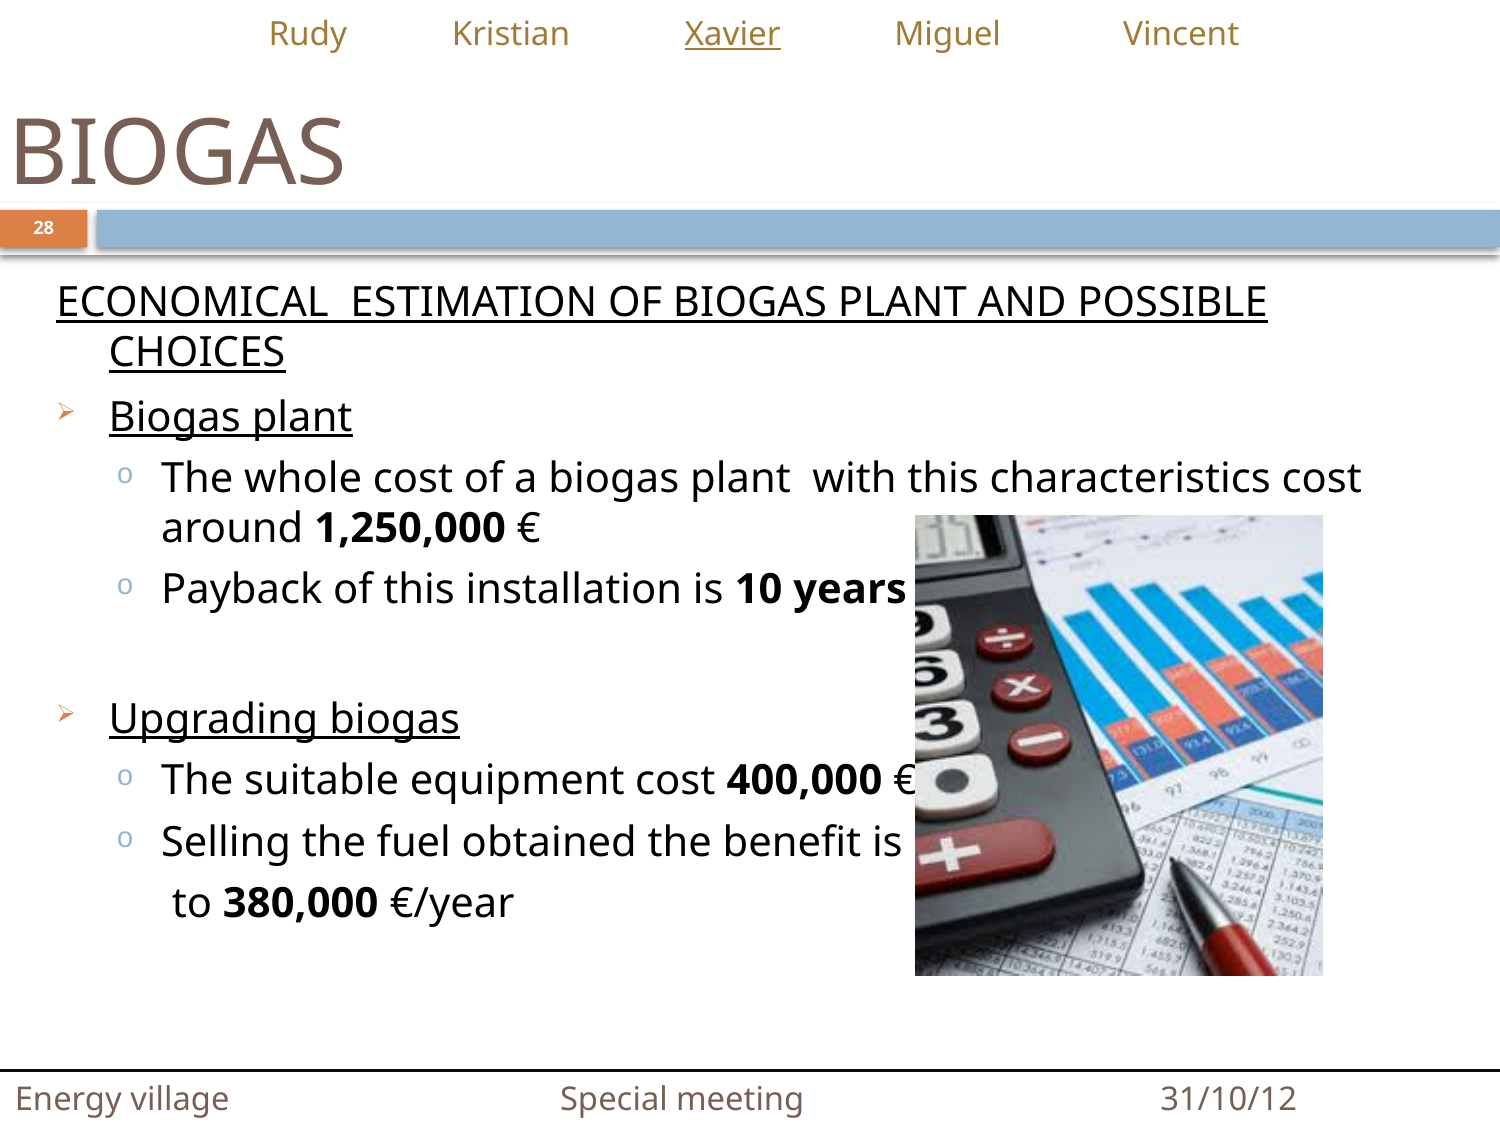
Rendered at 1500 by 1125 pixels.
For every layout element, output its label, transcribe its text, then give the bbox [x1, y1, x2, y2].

slide_number 28 [0, 208, 88, 249]
text_box Rudy Kristian Xavier Miguel Vincent [253, 1, 1500, 98]
picture [914, 515, 1323, 977]
list ECONOMICAL ESTIMATION OF BIOGAS PLANT AND POSSIBLE CHOICES Biogas plant The whole cost of a biogas plant with this characteristics cost around 1,250,000 € Payback of this installation is 10 years Upgrading biogas The suitable equipment cost 400,000 € Selling the fuel obtained the benefit is close to 380,000 €/year [40, 266, 1471, 1036]
title BIOGAS [0, 66, 1500, 230]
text_box Energy village Special meeting 31/10/12 [0, 1079, 1500, 1125]
